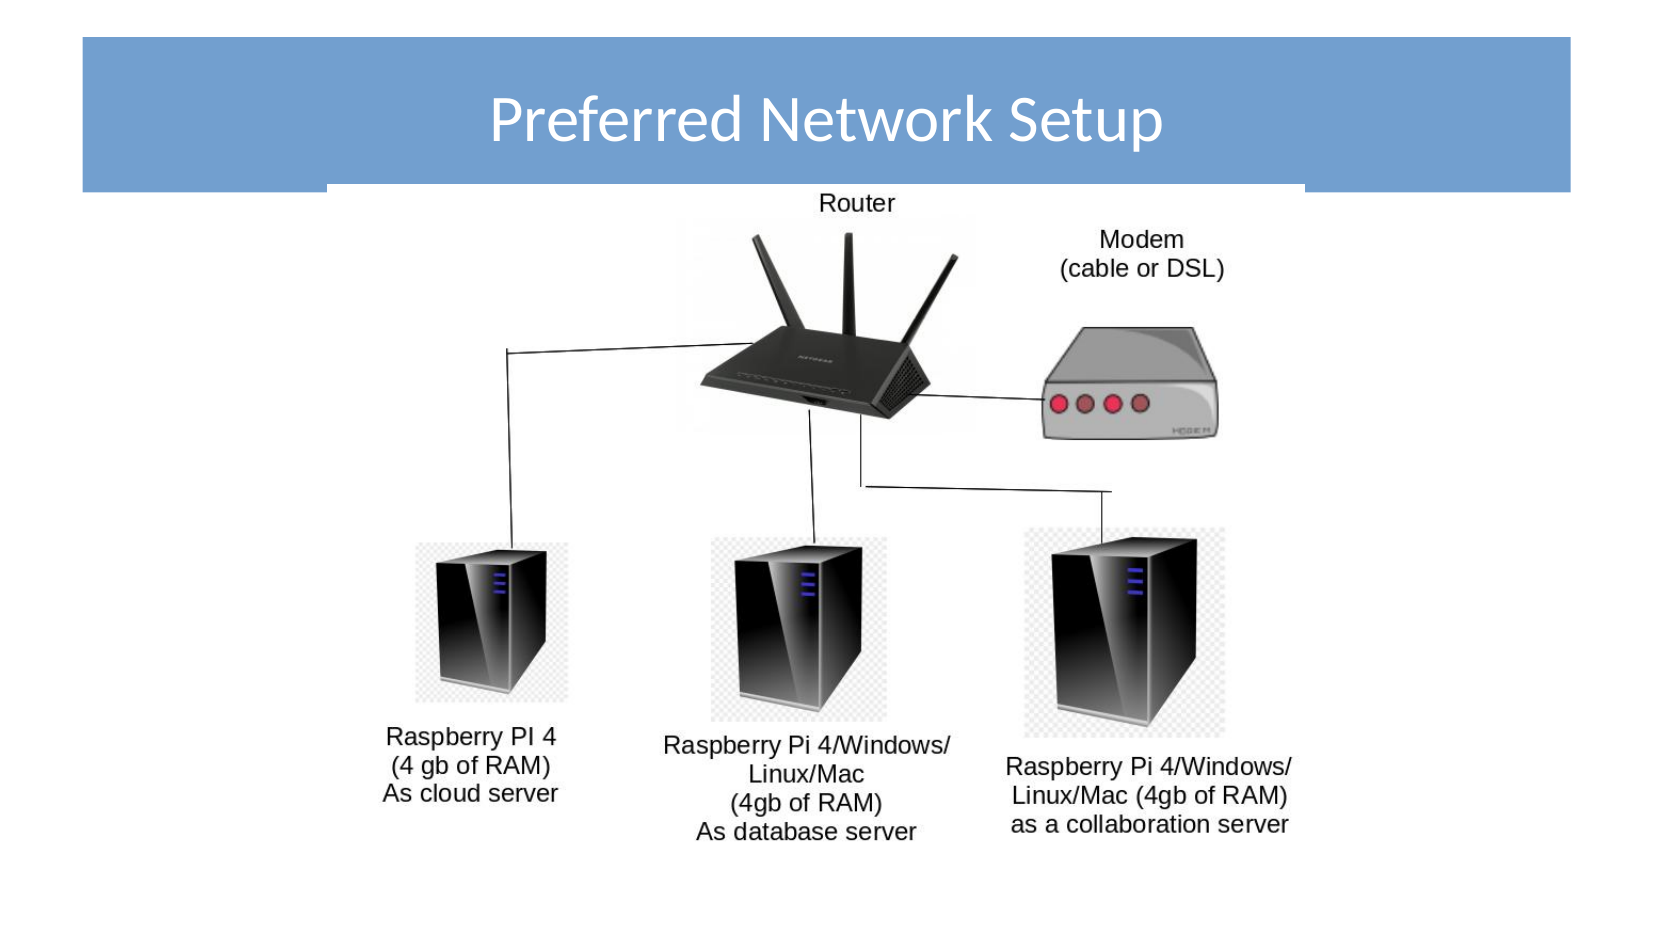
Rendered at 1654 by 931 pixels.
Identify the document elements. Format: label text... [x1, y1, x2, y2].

picture [327, 184, 1305, 885]
title Preferred Network Setup [82, 37, 1571, 193]
